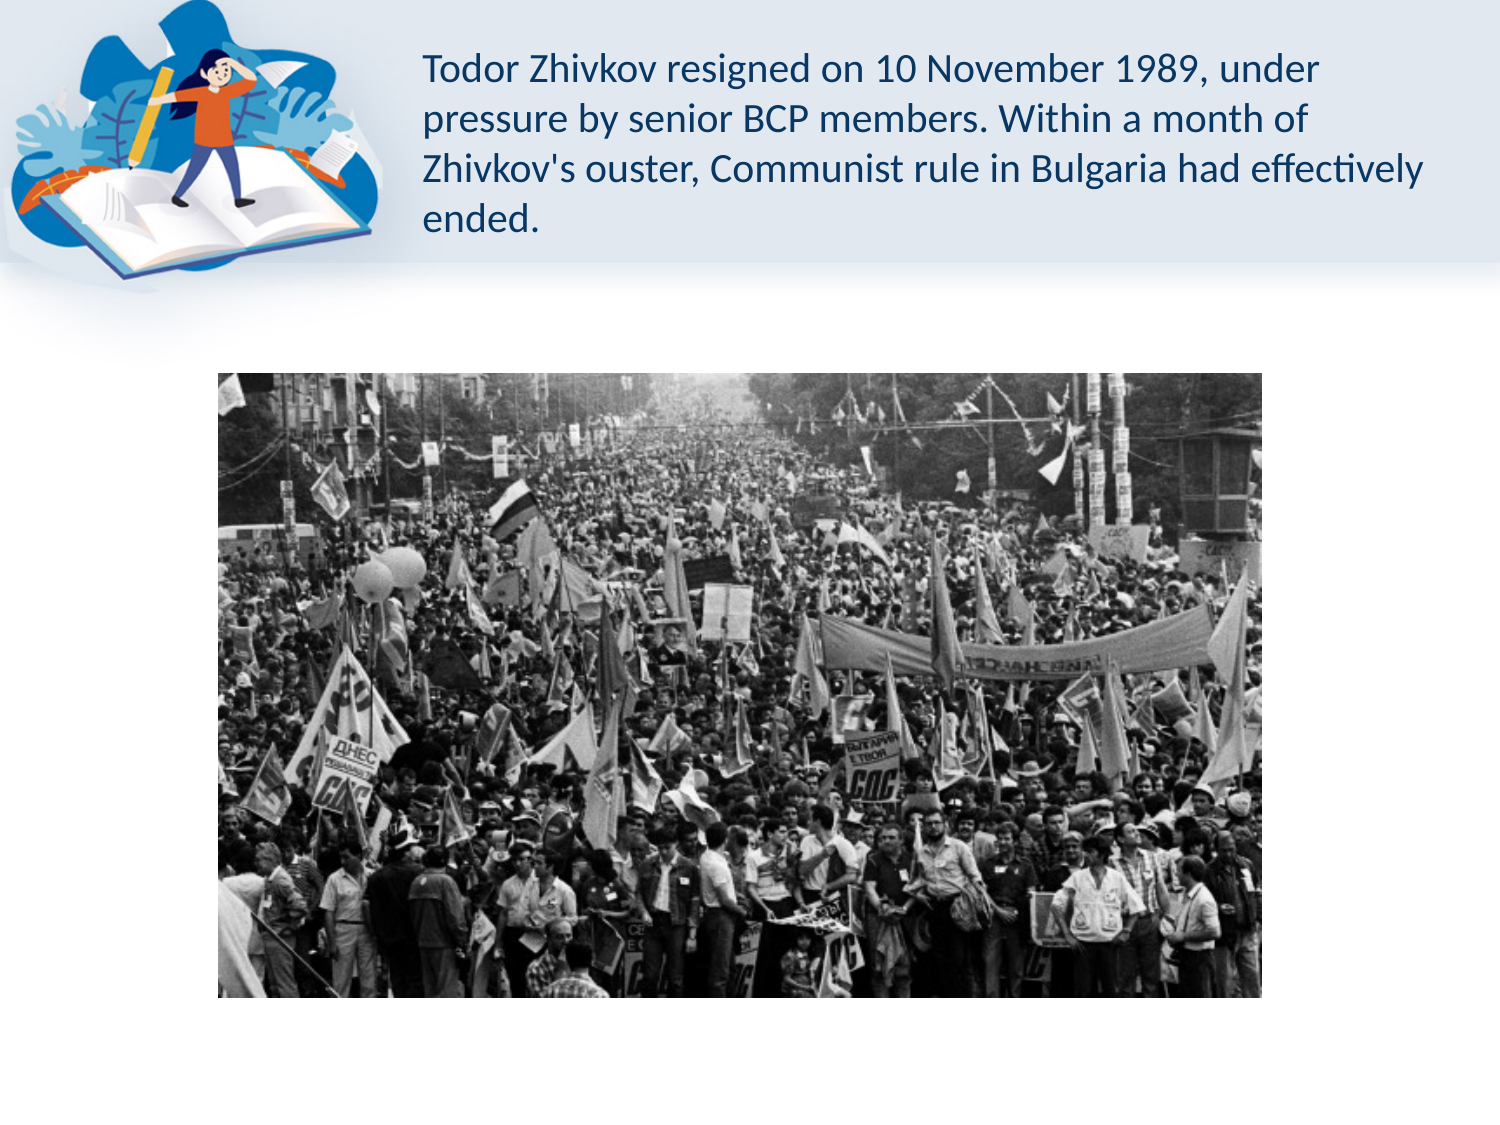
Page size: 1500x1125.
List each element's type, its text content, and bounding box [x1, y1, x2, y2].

title Todor Zhivkov resigned on 10 November 1989, under pressure by senior BCP members. Within a month of Zhivkov's ouster, Communist rule in Bulgaria had effectively ended. [407, 30, 1471, 251]
picture [0, 0, 1500, 1125]
